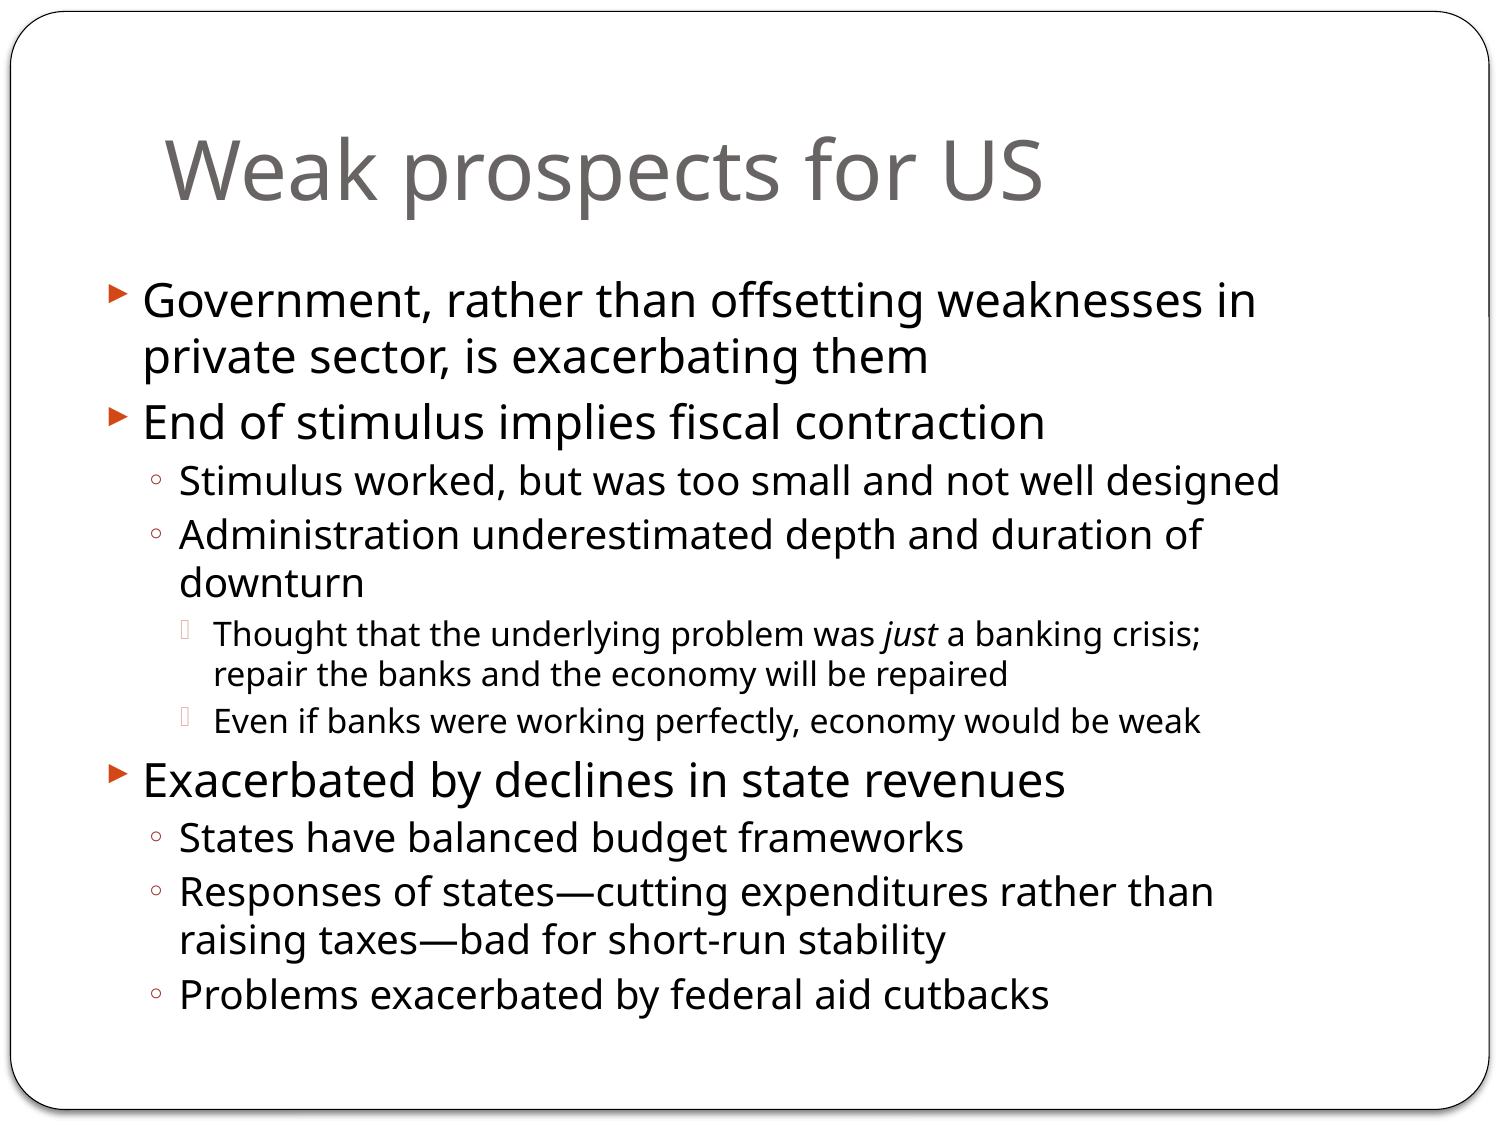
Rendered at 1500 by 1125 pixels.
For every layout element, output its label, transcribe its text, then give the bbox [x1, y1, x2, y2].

title Weak prospects for US [150, 45, 1425, 233]
list Government, rather than offsetting weaknesses in private sector, is exacerbating them End of stimulus implies fiscal contraction Stimulus worked, but was too small and not well designed Administration underestimated depth and duration of downturn Thought that the underlying problem was just a banking crisis; repair the banks and the economy will be repaired Even if banks were working perfectly, economy would be weak Exacerbated by declines in state revenues States have balanced budget frameworks Responses of states—cutting expenditures rather than raising taxes—bad for short-run stability Problems exacerbated by federal aid cutbacks [75, 262, 1300, 1062]
